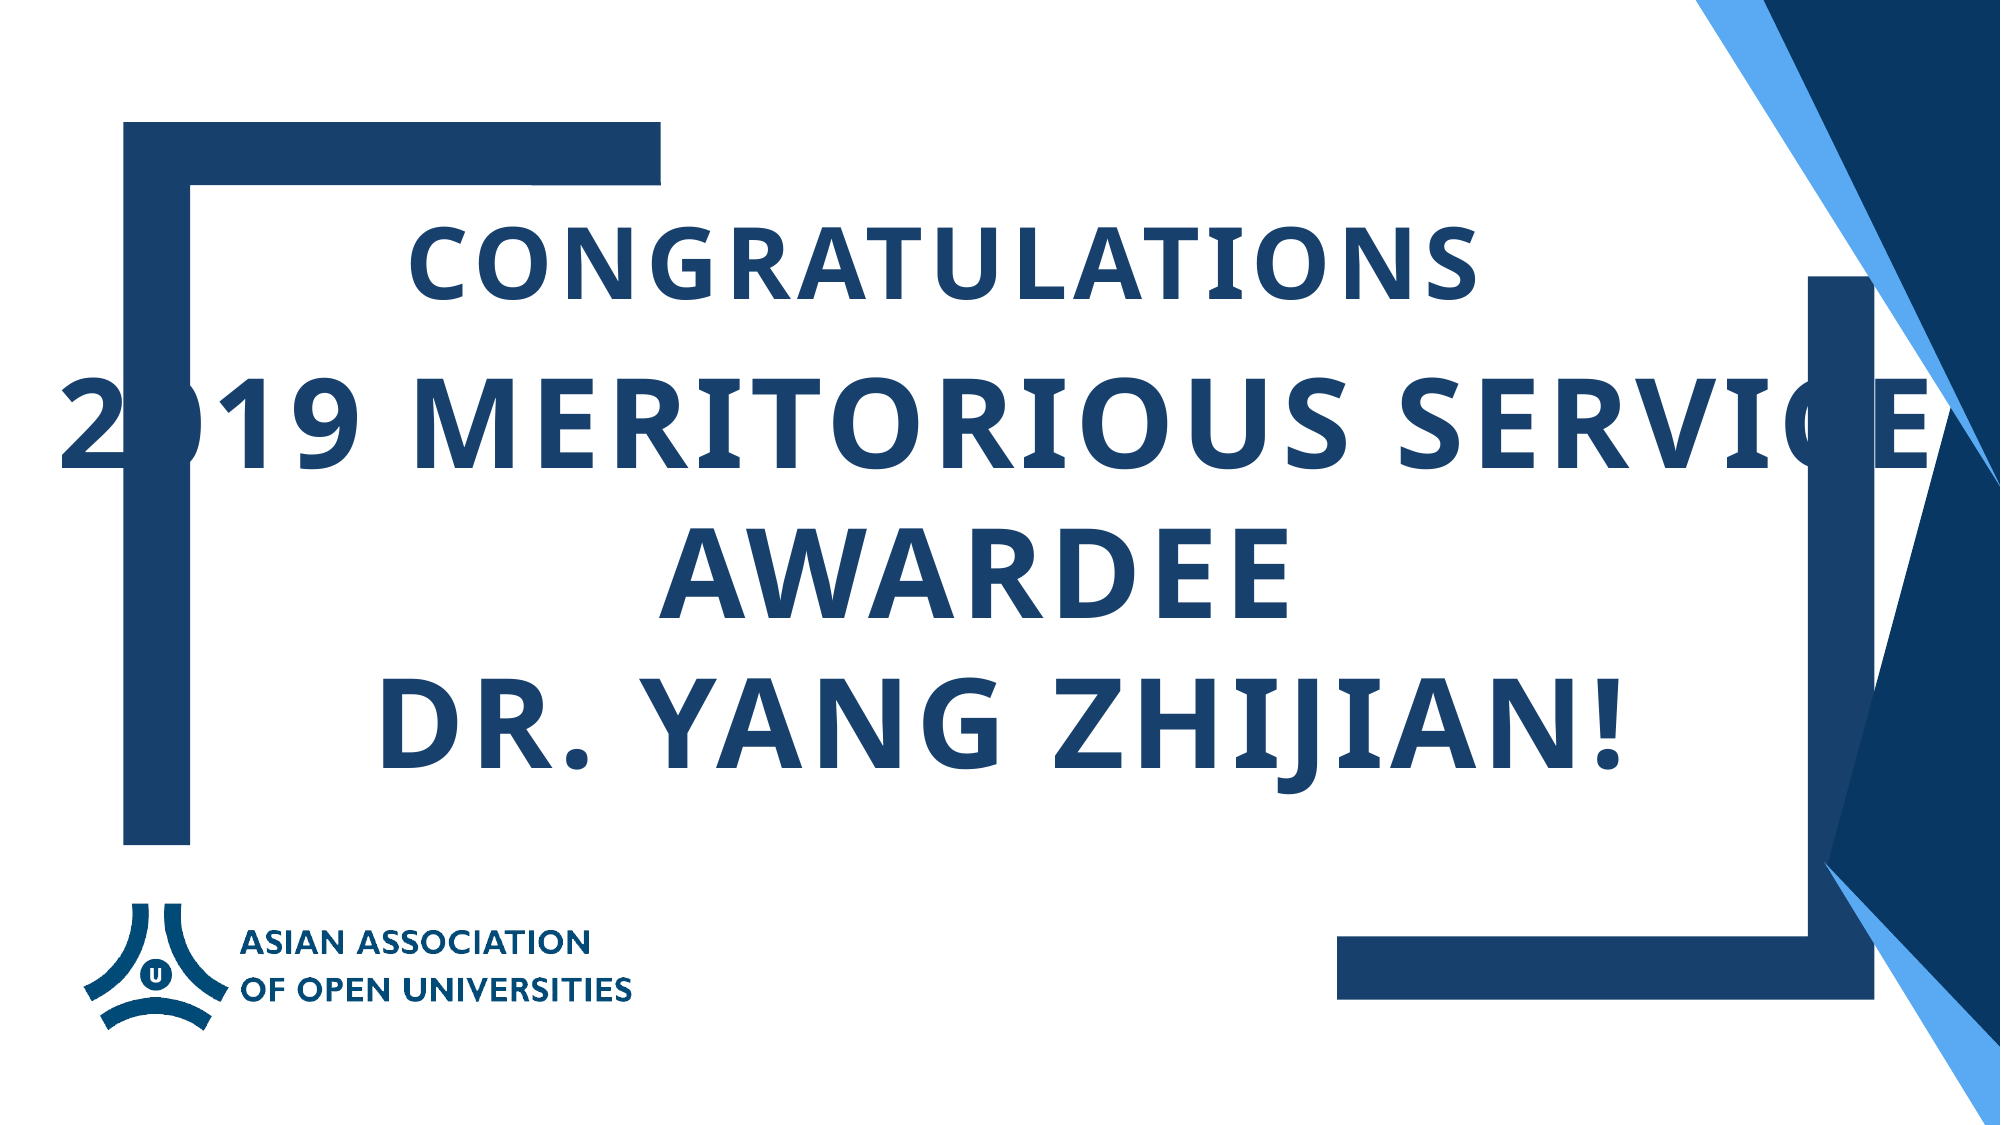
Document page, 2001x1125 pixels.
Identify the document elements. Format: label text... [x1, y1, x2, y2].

text_box Congratulations [390, 177, 1635, 329]
title 2019 MERITORIOUS SERVICE AWARDEE DR. YANG ZHIJIAN! [0, 358, 1695, 802]
picture [70, 887, 643, 1053]
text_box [1695, 0, 2000, 1125]
